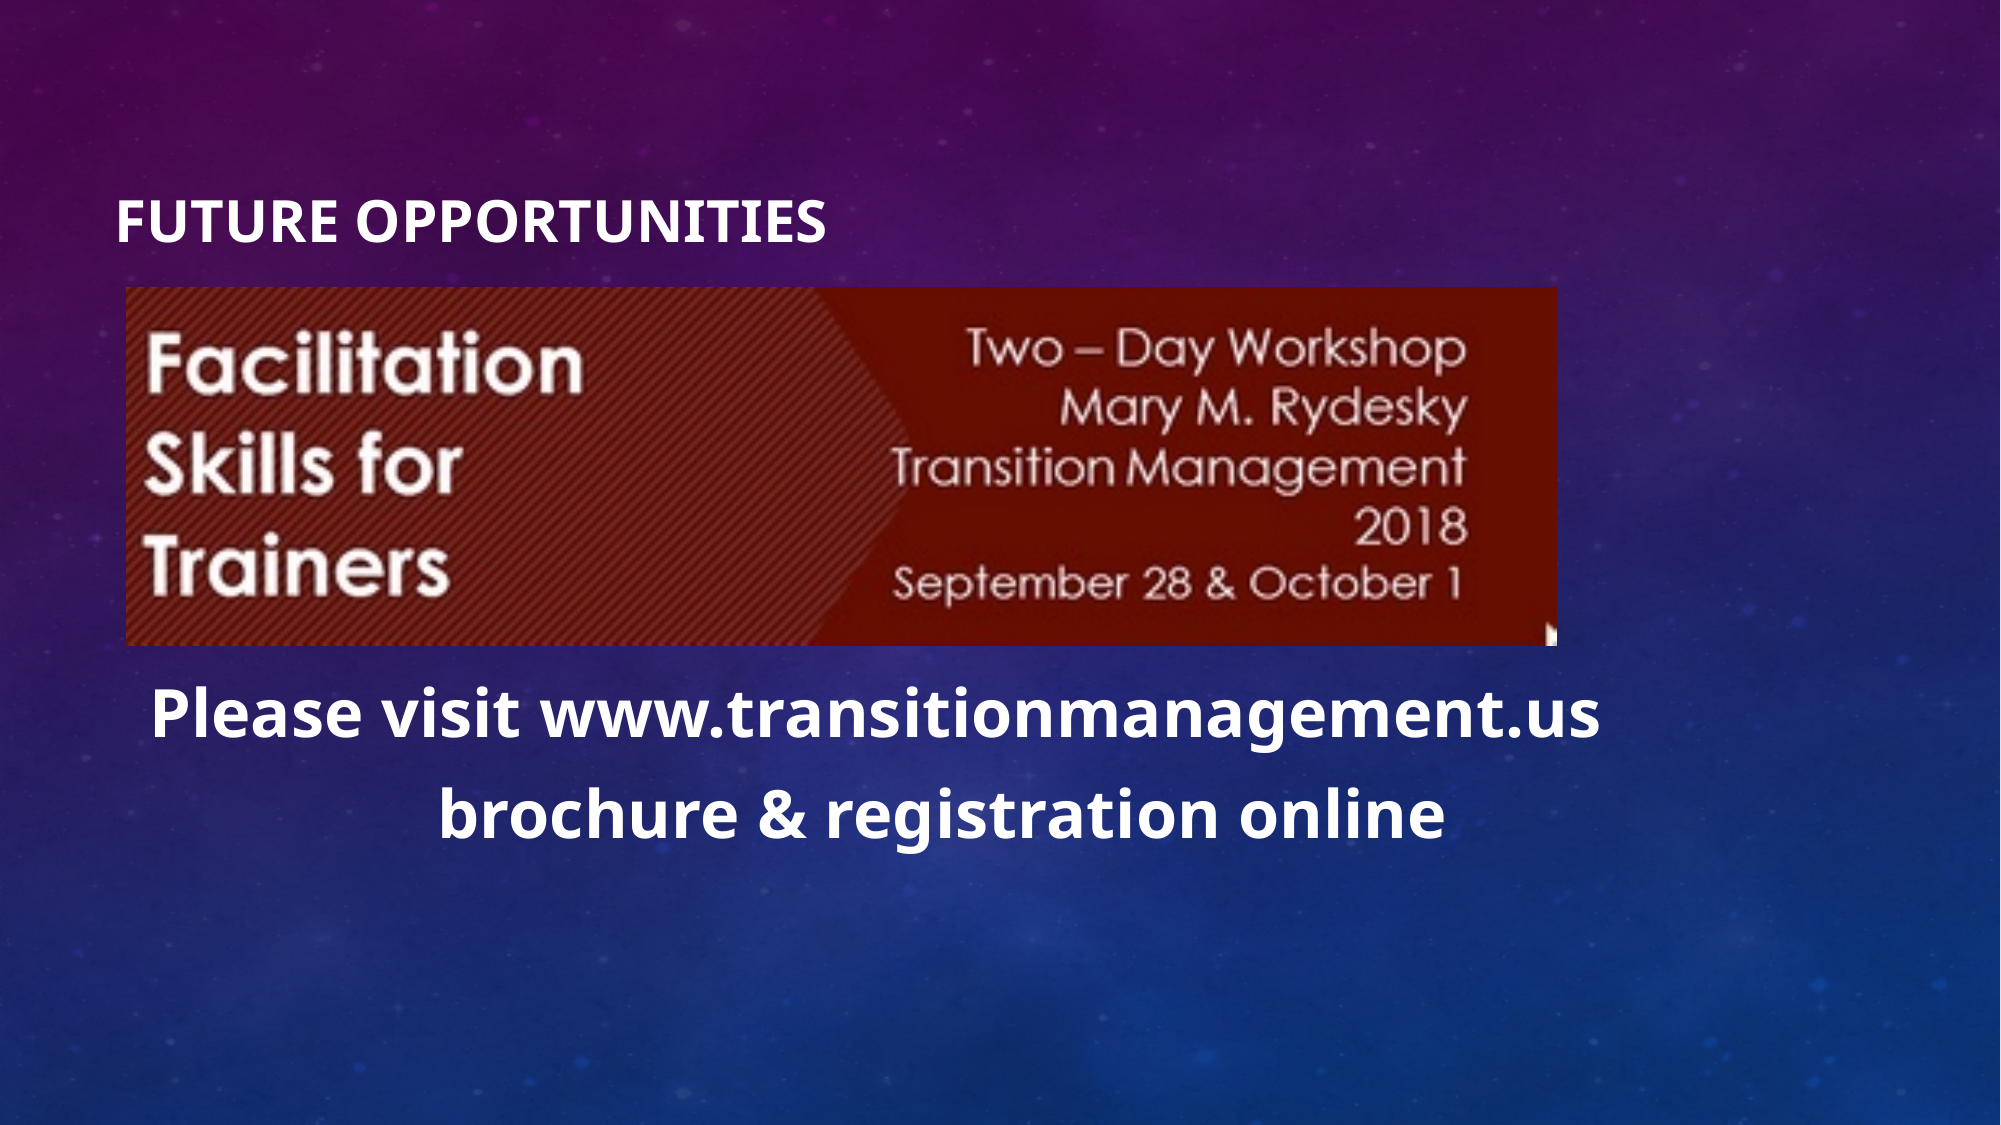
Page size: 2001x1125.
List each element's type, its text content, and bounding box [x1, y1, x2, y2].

list Please visit www.transitionmanagement.us brochure & registration online [99, 351, 1800, 950]
title Future opportunities [99, 99, 1800, 339]
picture [0, 0, 2001, 1125]
